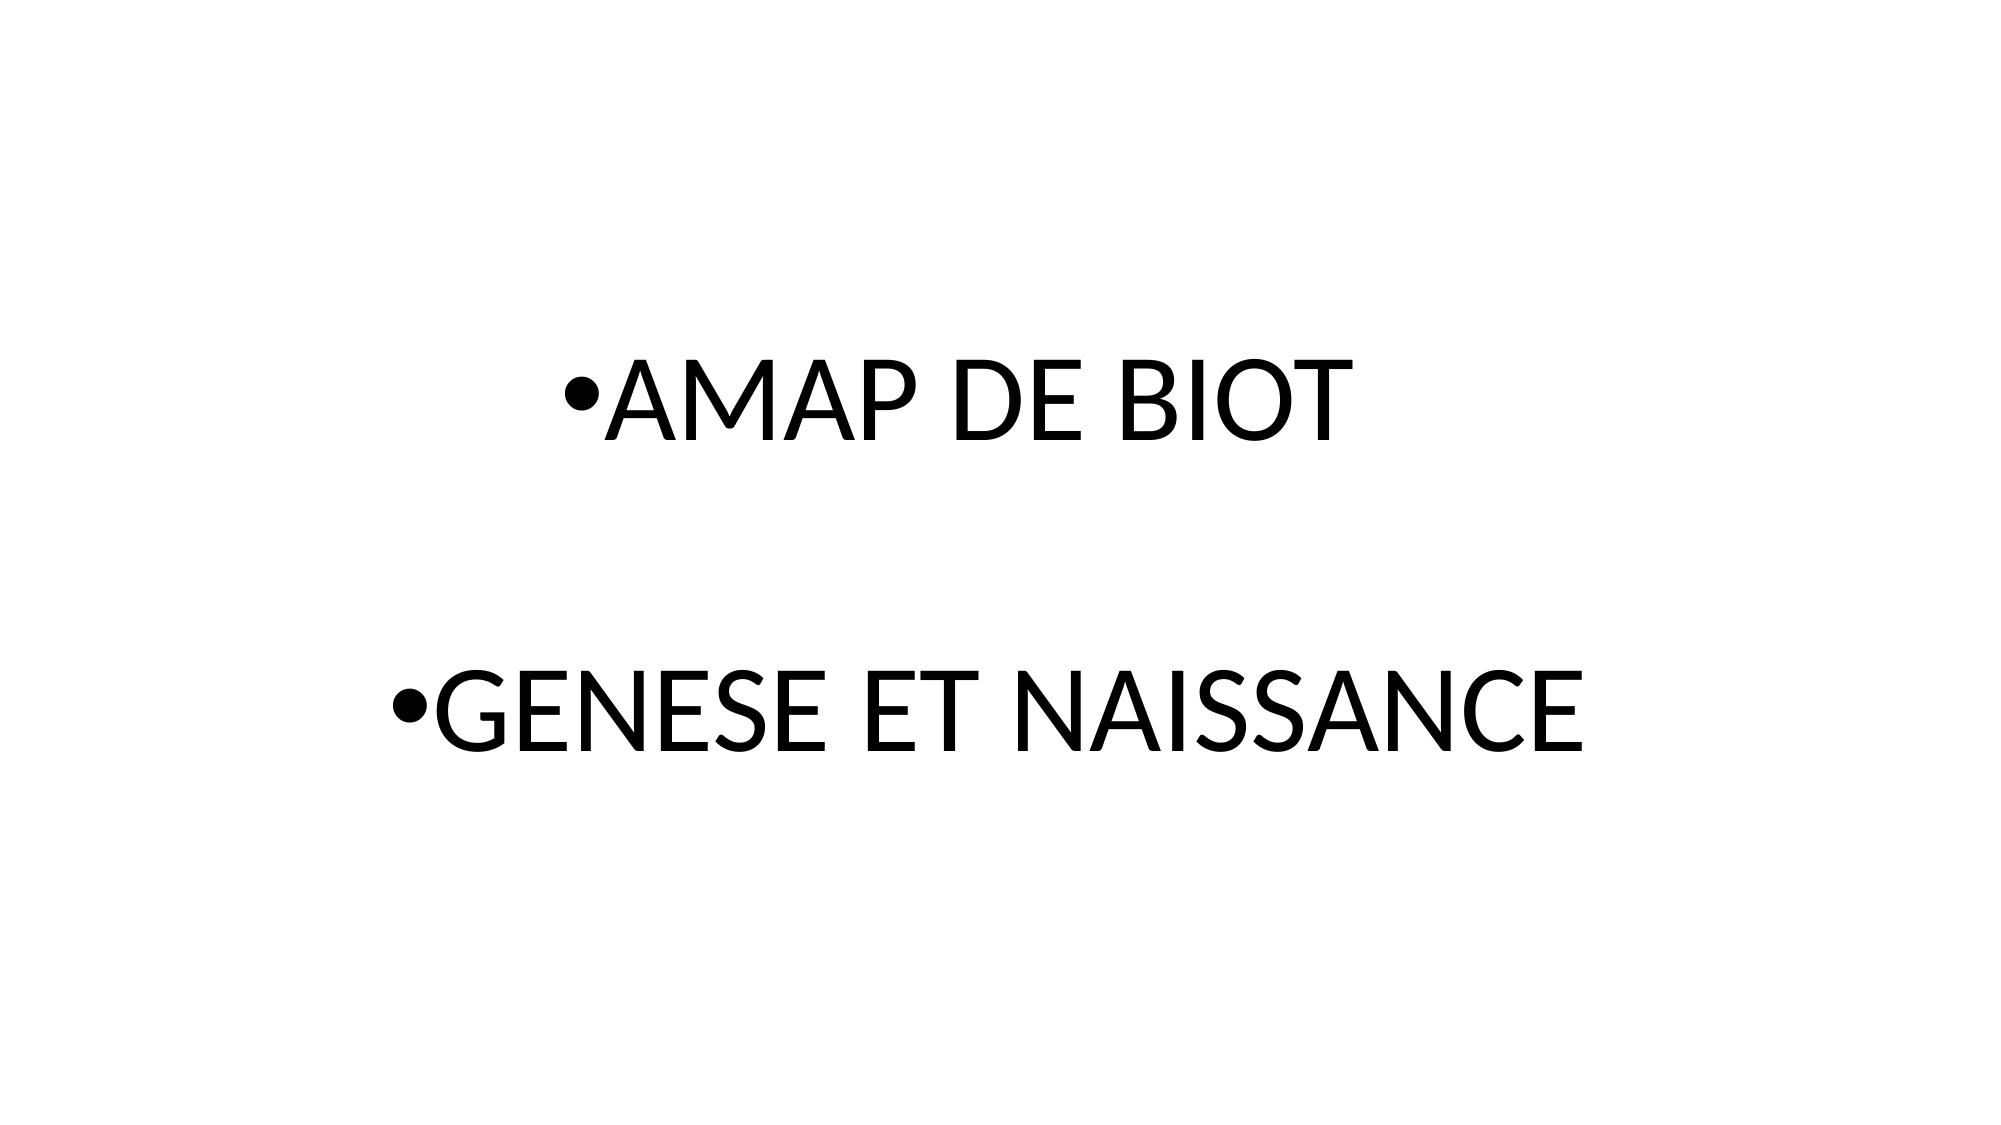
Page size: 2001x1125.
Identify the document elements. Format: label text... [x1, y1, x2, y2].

list AMAP DE BIOT GENESE ET NAISSANCE [137, 55, 1863, 1014]
